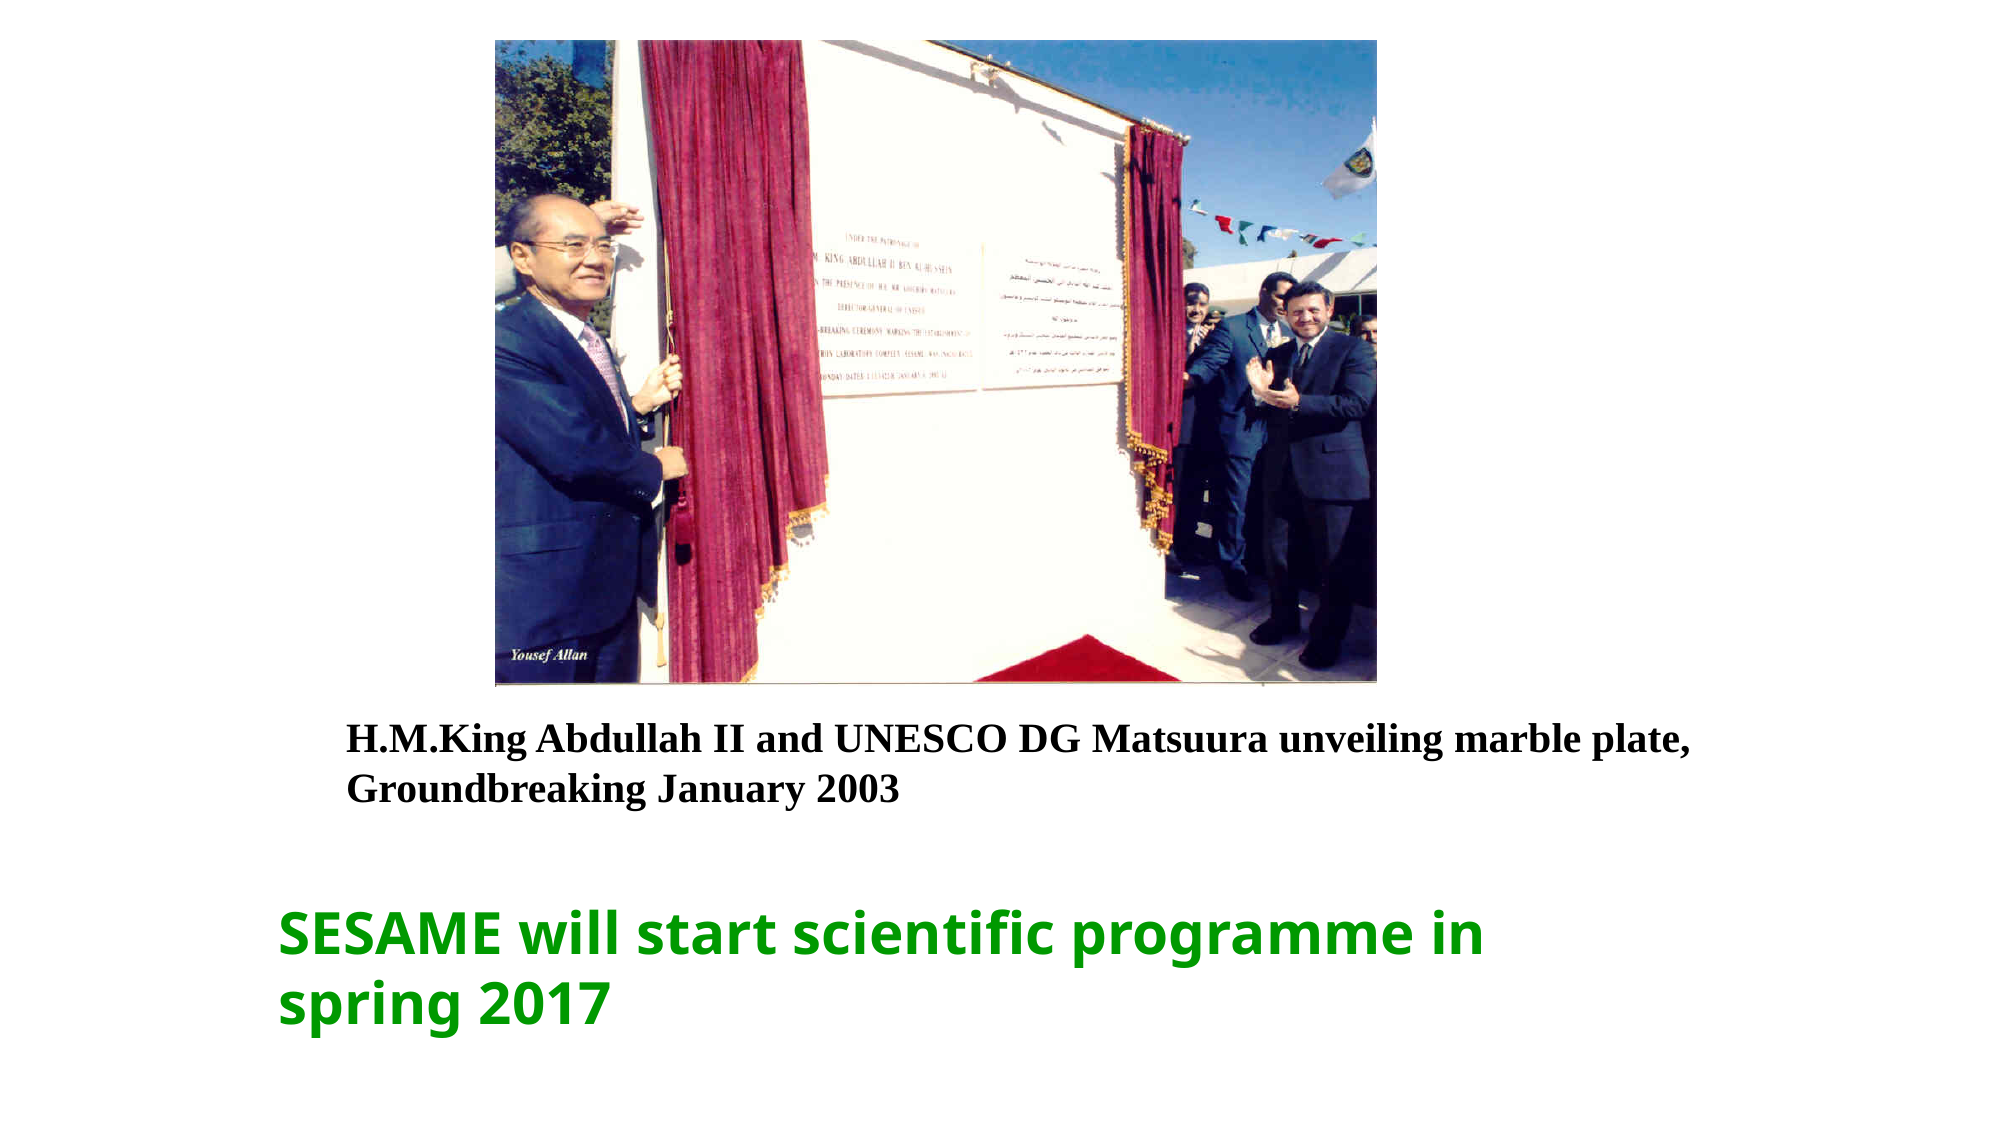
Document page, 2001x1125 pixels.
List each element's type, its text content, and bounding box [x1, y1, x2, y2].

text_box SESAME will start scientific programme in spring 2017 [263, 889, 1675, 1044]
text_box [495, 40, 1377, 687]
text_box H.M.King Abdullah II and UNESCO DG Matsuura unveiling marble plate, Groundbreaking January 2003 [331, 703, 1719, 818]
